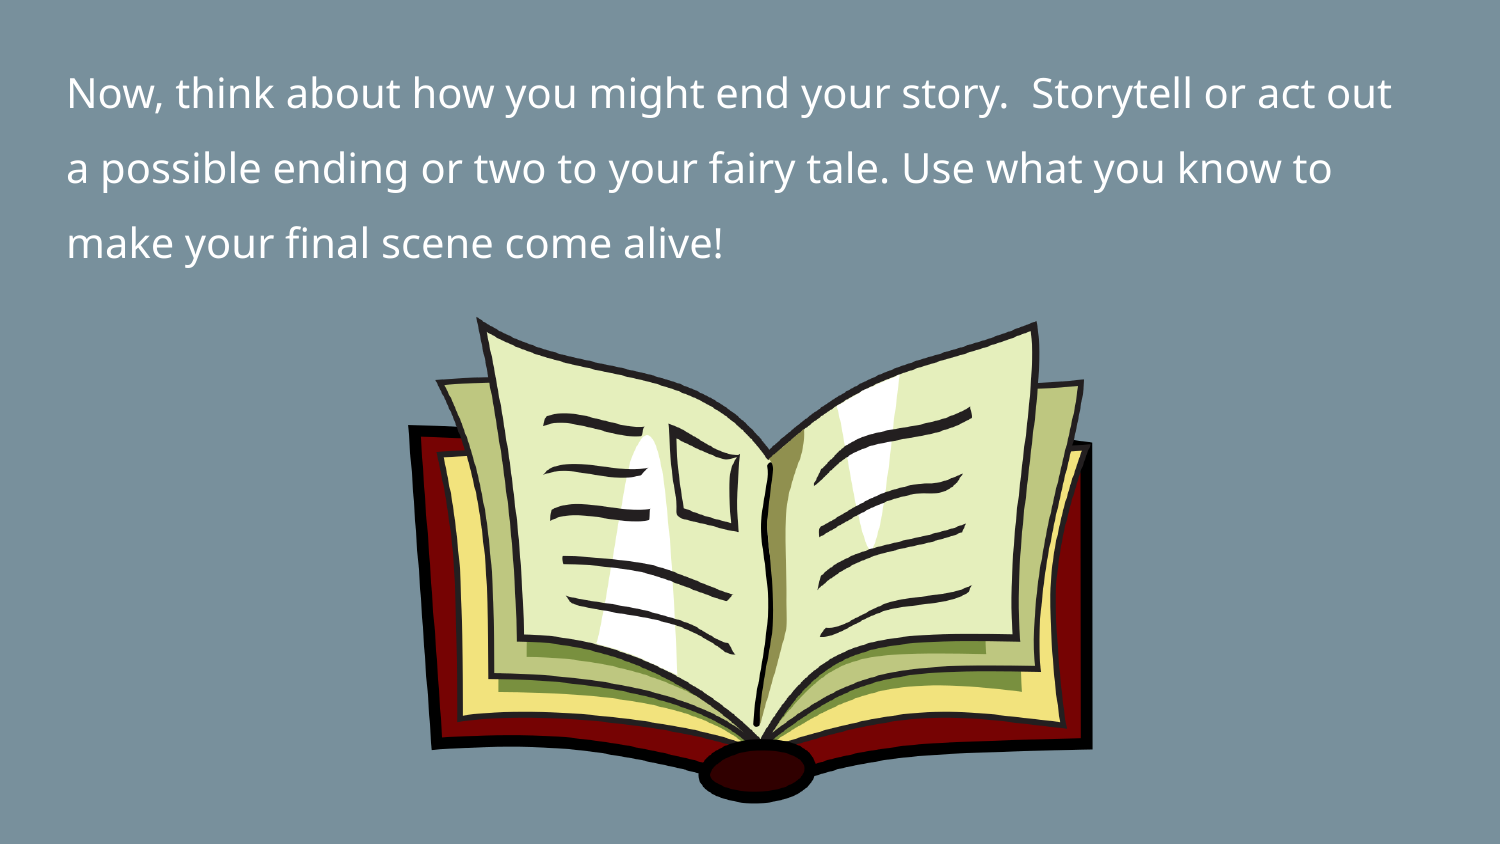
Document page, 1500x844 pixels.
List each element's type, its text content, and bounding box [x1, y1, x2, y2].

list Now, think about how you might end your story. Storytell or act out a possible ending or two to your fairy tale. Use what you know to make your final scene come alive! [51, 26, 1421, 668]
picture [393, 306, 1107, 818]
